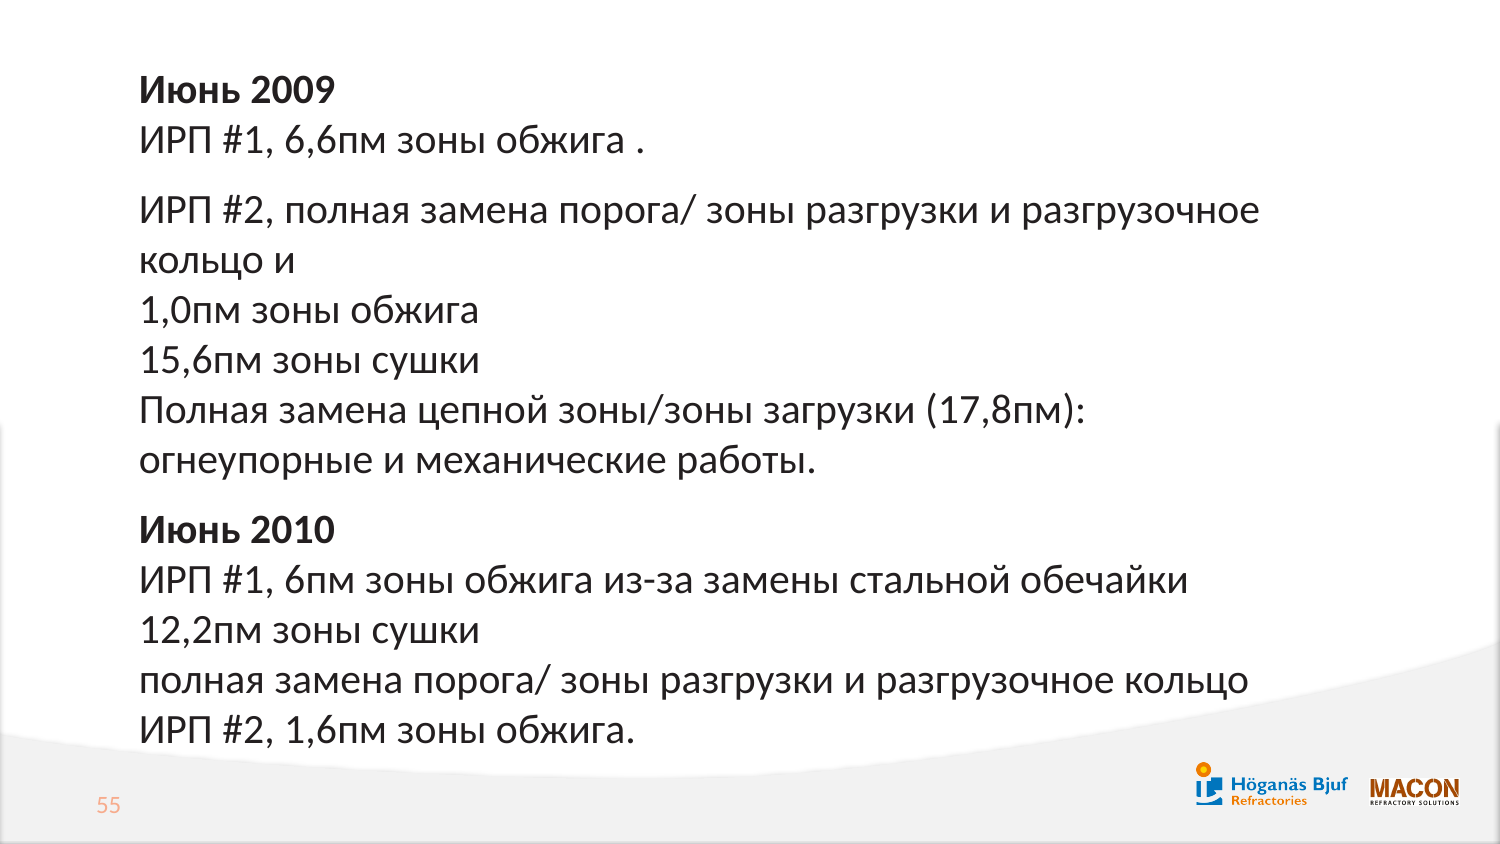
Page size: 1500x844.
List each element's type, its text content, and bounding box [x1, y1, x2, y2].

picture [1369, 778, 1460, 806]
text_box Июнь 2009 ИРП #1, 6,6пм зоны обжига . ИРП #2, полная замена порога/ зоны разгрузки и разгрузочное кольцо и 1,0пм зоны обжига 15,6пм зоны сушки Полная замена цепной зоны/зоны загрузки (17,8пм): огнеупорные и механические работы. Июнь 2010 ИРП #1, 6пм зоны обжига из-за замены стальной обечайки 12,2пм зоны сушки полная замена порога/ зоны разгрузки и разгрузочное кольцо ИРП #2, 1,6пм зоны обжига. [123, 53, 1341, 819]
slide_number 55 [81, 780, 431, 826]
picture [1341, 762, 1348, 805]
